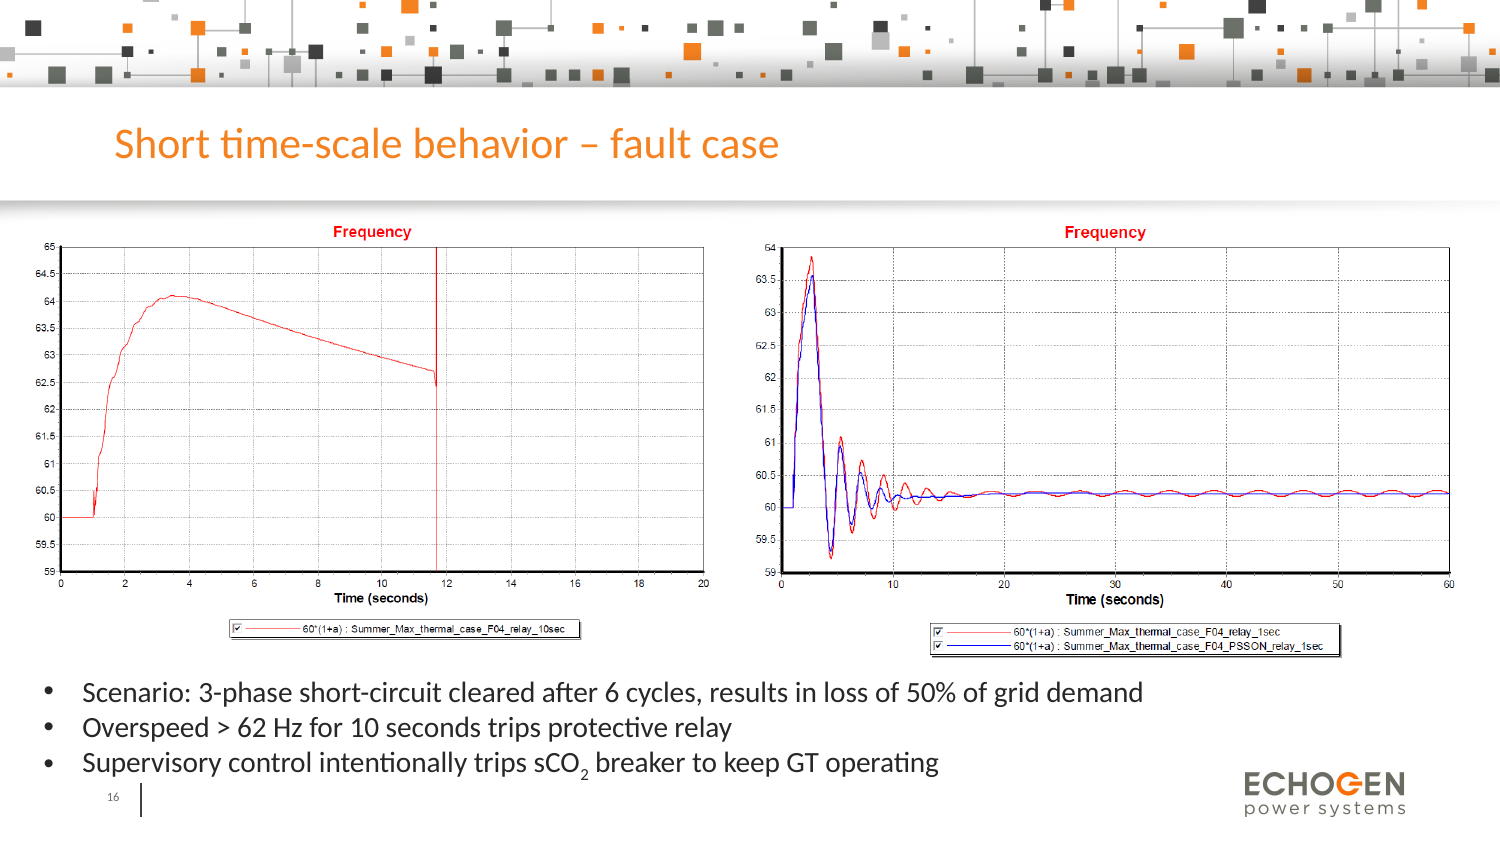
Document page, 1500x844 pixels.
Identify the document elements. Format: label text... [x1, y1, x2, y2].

picture [0, 0, 1500, 844]
list Scenario: 3-phase short-circuit cleared after 6 cycles, results in loss of 50% of grid demand Overspeed > 62 Hz for 10 seconds trips protective relay Supervisory control intentionally trips sCO2 breaker to keep GT operating [32, 667, 1327, 793]
title Short time-scale behavior – fault case [103, 84, 1397, 204]
